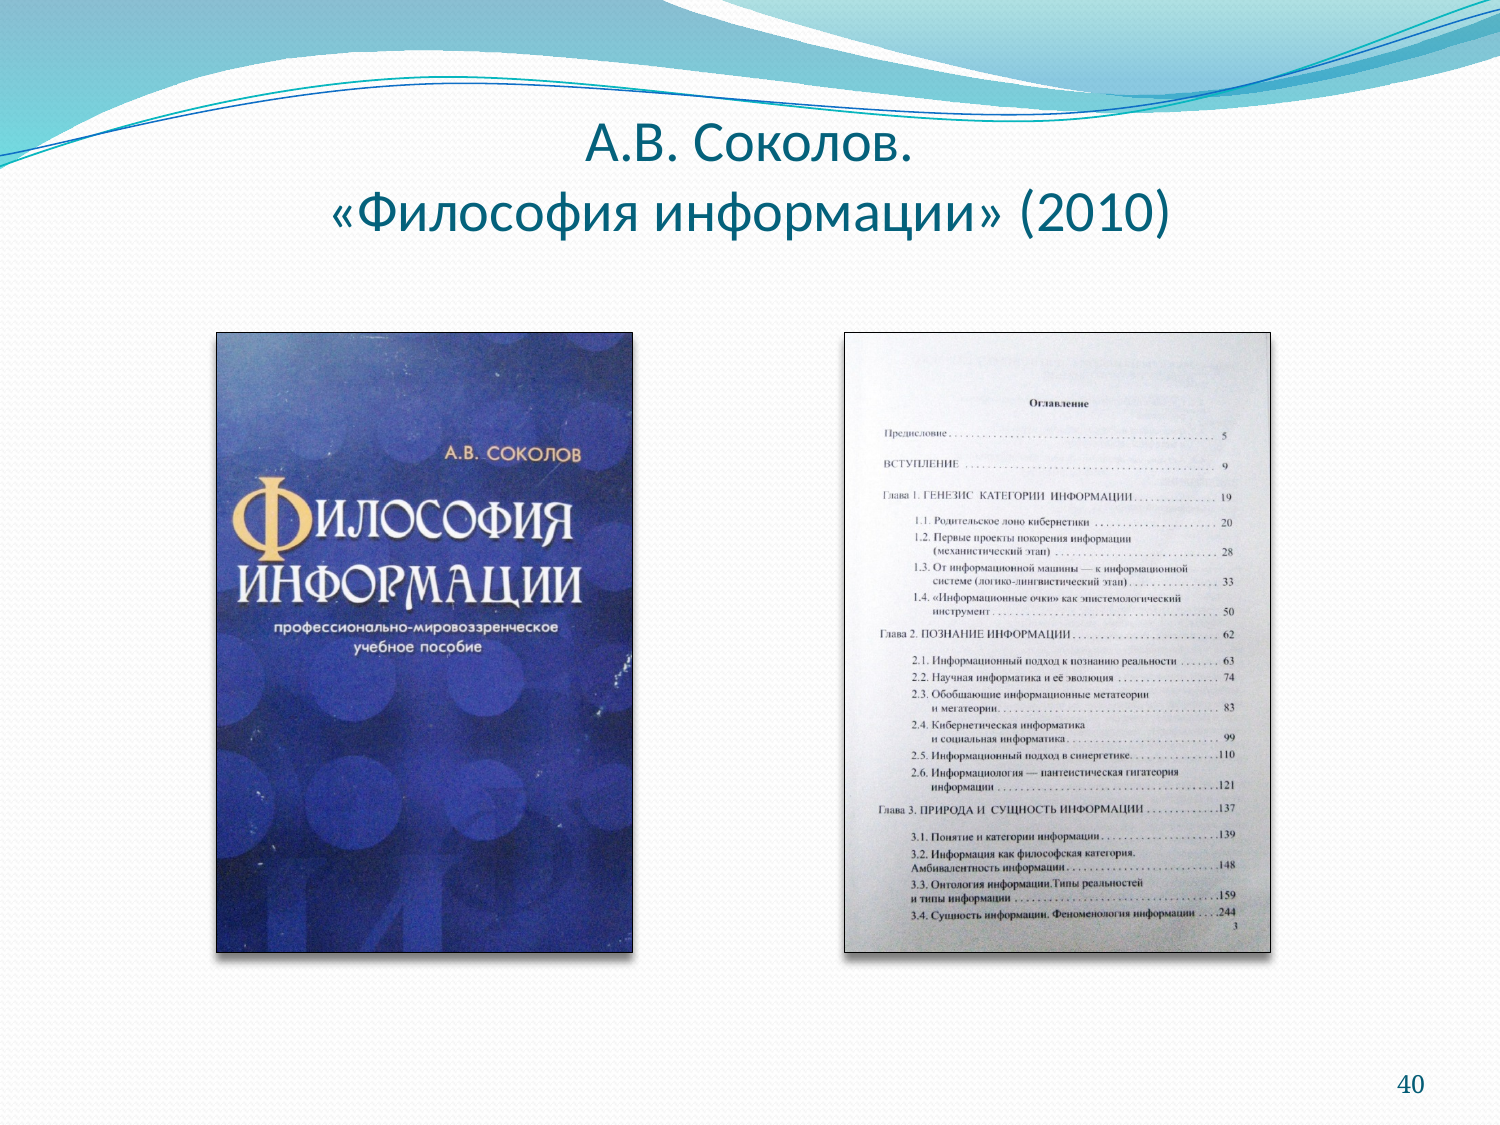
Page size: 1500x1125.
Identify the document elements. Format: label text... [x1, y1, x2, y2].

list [215, 331, 632, 953]
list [844, 331, 1271, 953]
slide_number 40 [1299, 1042, 1425, 1103]
title А.В. Соколов. «Философия информации» (2010) [75, 101, 1425, 244]
